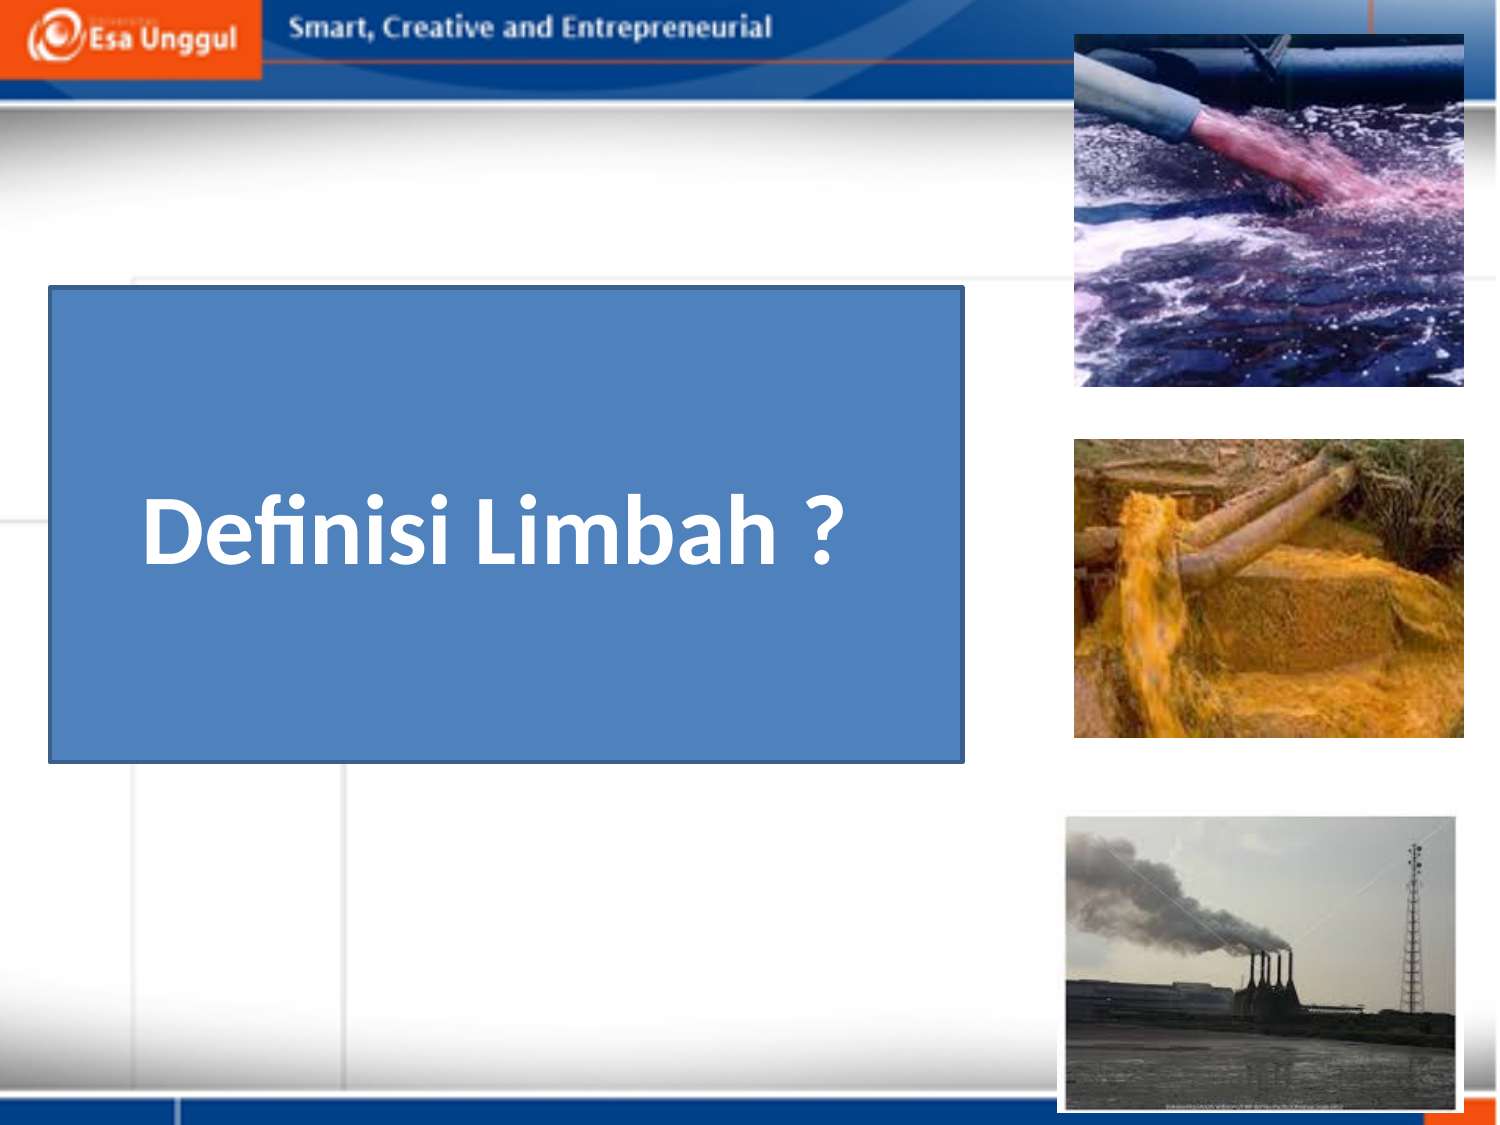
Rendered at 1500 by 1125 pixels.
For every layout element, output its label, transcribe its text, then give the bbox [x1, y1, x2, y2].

text_box Definisi Limbah ? [48, 285, 965, 764]
picture [0, 0, 1500, 1125]
